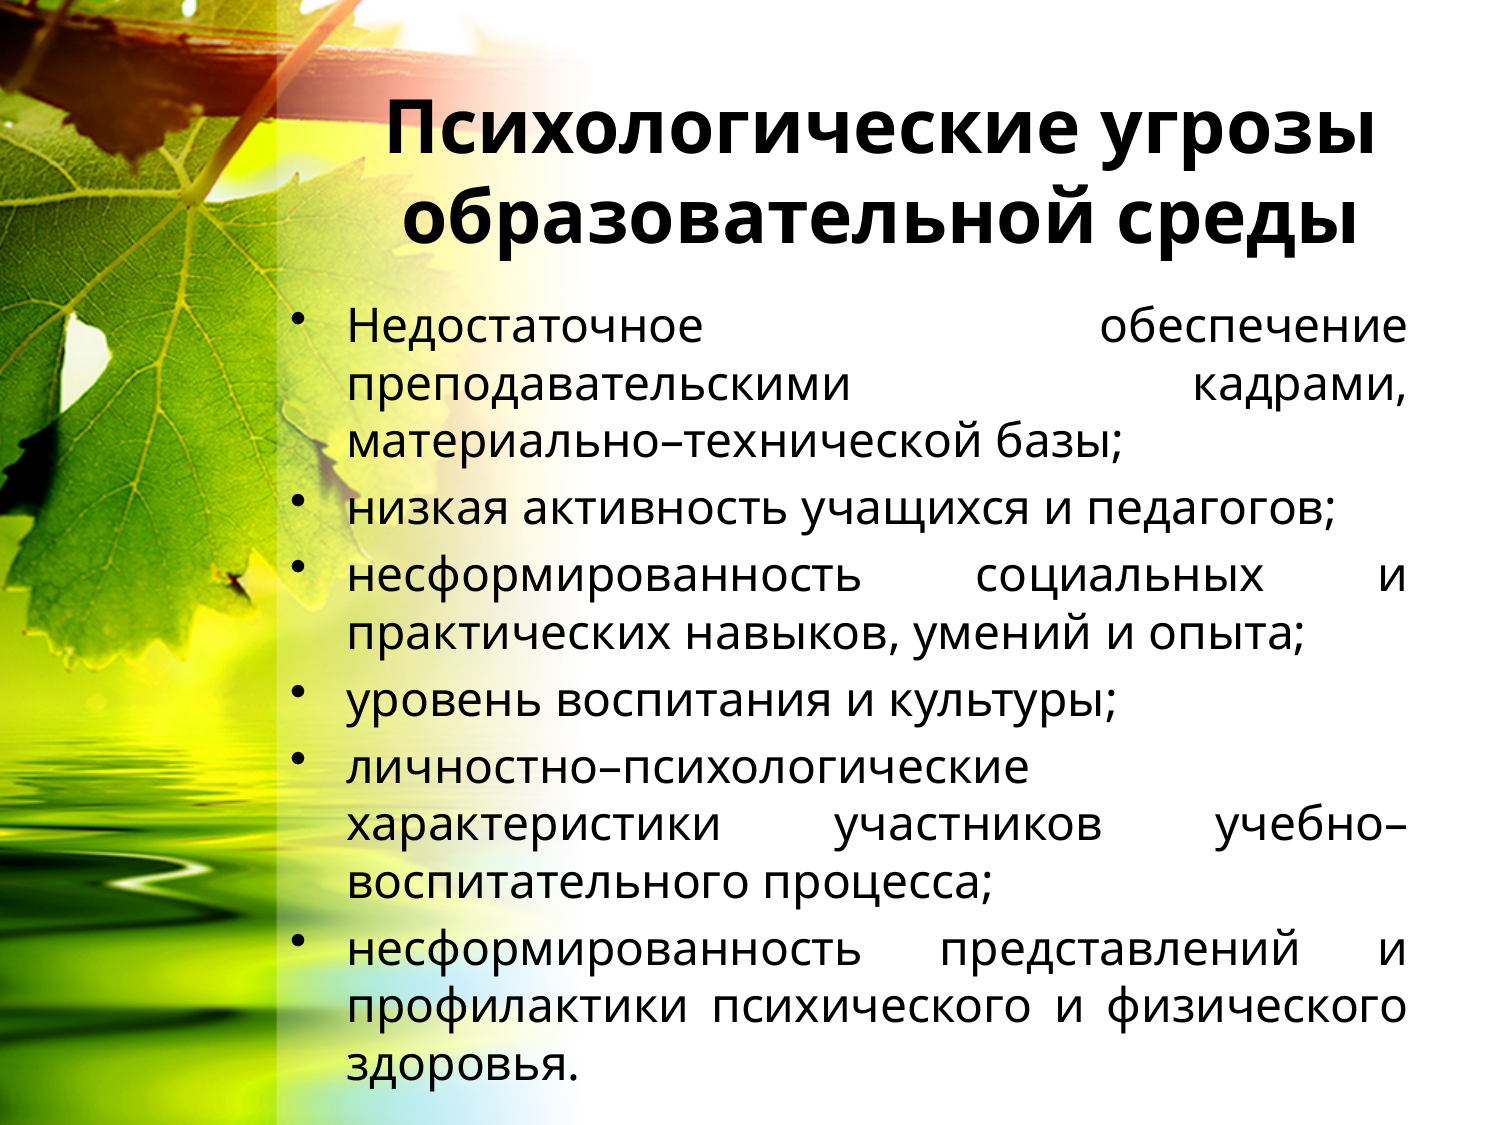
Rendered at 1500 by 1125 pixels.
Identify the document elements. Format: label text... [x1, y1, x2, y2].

title Психологические угрозы образовательной среды [299, 49, 1463, 288]
picture [0, 0, 1500, 1125]
list Недостаточное обеспечение преподавательскими кадрами, материально–технической базы; низкая активность учащихся и педагогов; несформированность социальных и практических навыков, умений и опыта; уровень воспитания и культуры; личностно–психологические характеристики участников учебно–воспитательного процесса; несформированность представлений и профилактики психического и физического здоровья. [274, 287, 1426, 1088]
